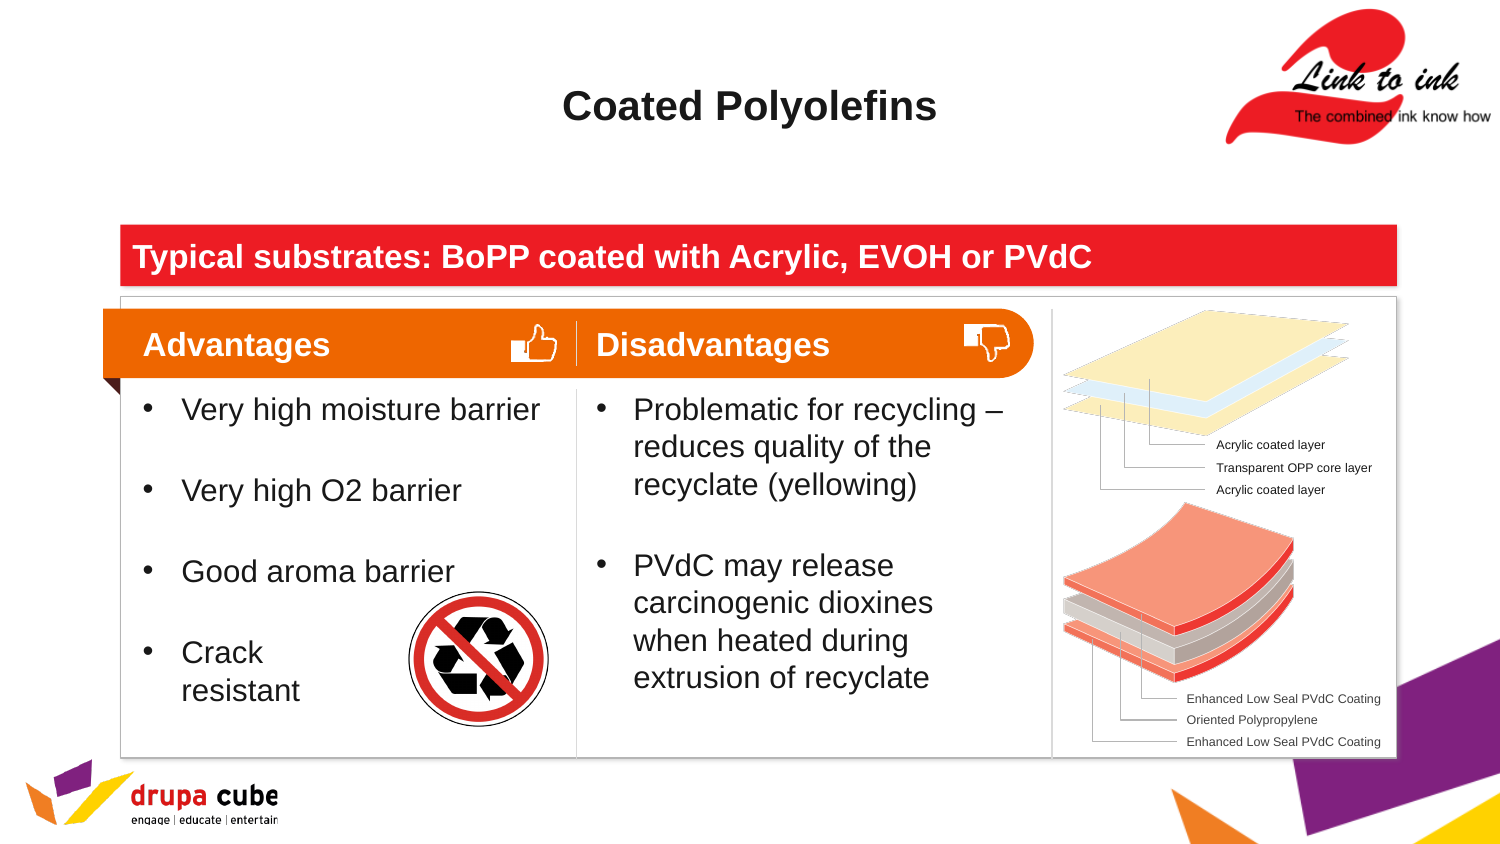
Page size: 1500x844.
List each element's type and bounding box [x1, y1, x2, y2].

text_box [1216, 438, 1387, 496]
picture [0, 0, 1500, 844]
